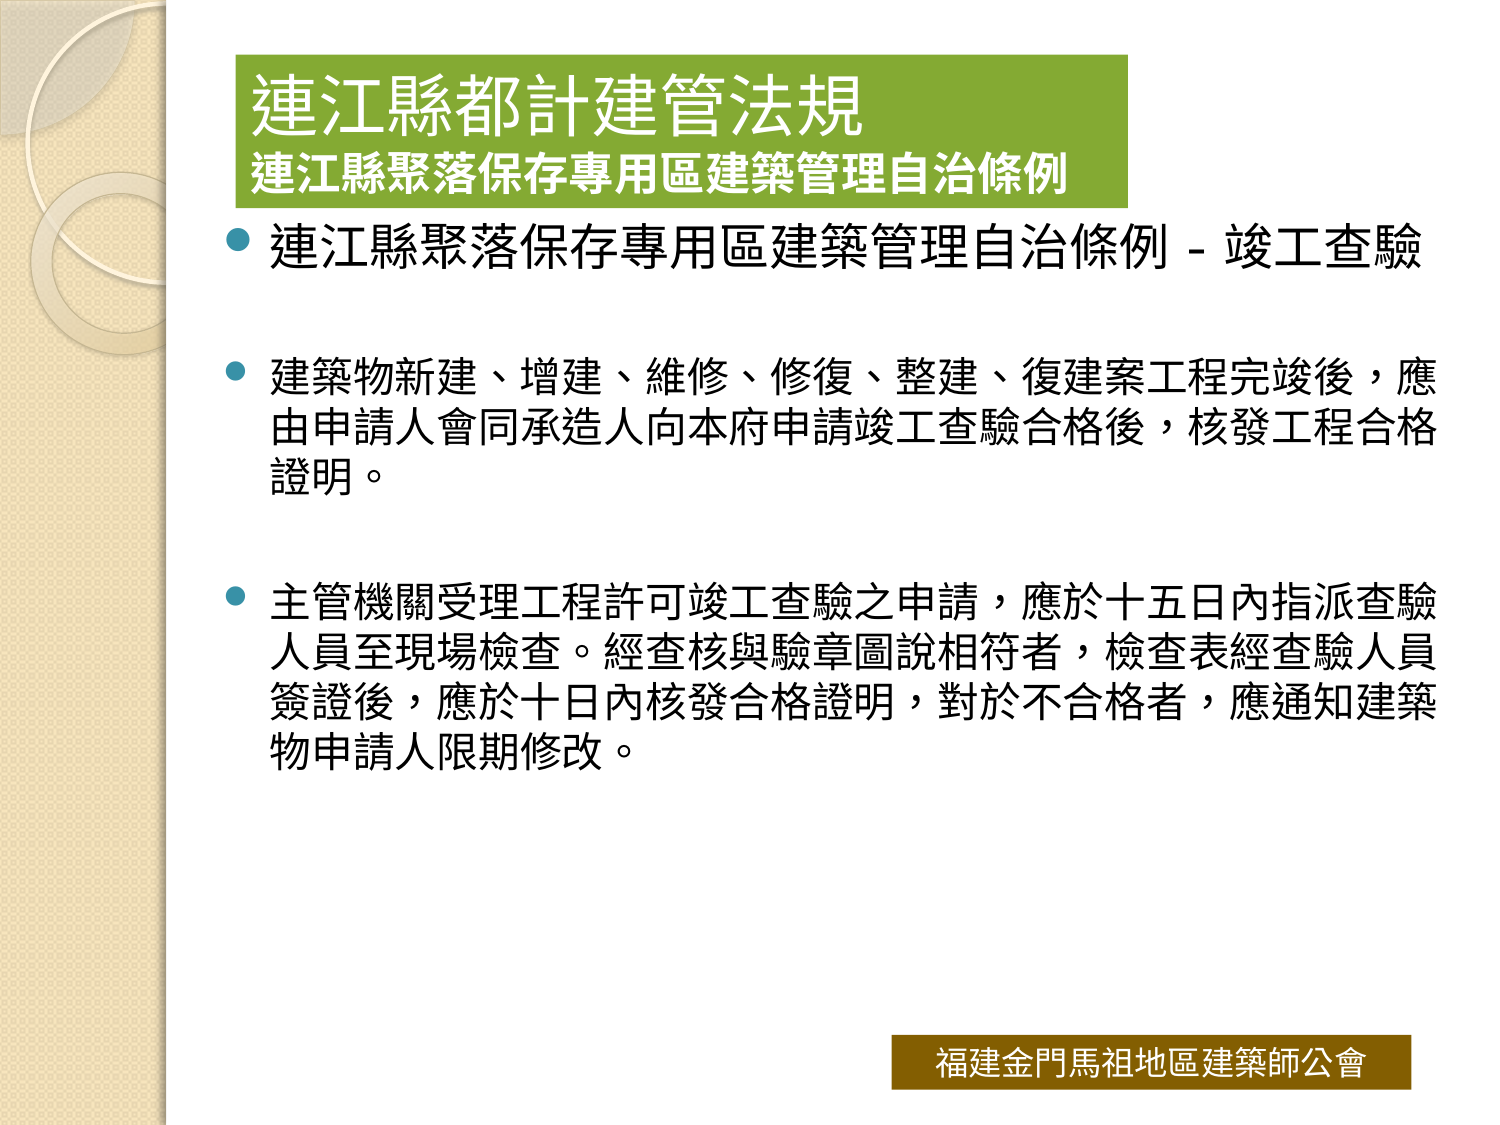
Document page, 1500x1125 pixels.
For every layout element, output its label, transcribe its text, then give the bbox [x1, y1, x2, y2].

title 連江縣都計建管法規 連江縣聚落保存專用區建築管理自治條例 [235, 54, 1128, 208]
list 連江縣聚落保存專用區建築管理自治條例-竣工查驗 建築物新建、增建、維修、修復、整建、復建案工程完竣後，應由申請人會同承造人向本府申請竣工查驗合格後，核發工程合格證明。 主管機關受理工程許可竣工查驗之申請，應於十五日內指派查驗人員至現場檢查。經查核與驗章圖說相符者，檢查表經查驗人員簽證後，應於十日內核發合格證明，對於不合格者，應通知建築物申請人限期修改。 [194, 208, 1471, 1024]
text_box 福建金門馬祖地區建築師公會 [891, 1034, 1412, 1090]
